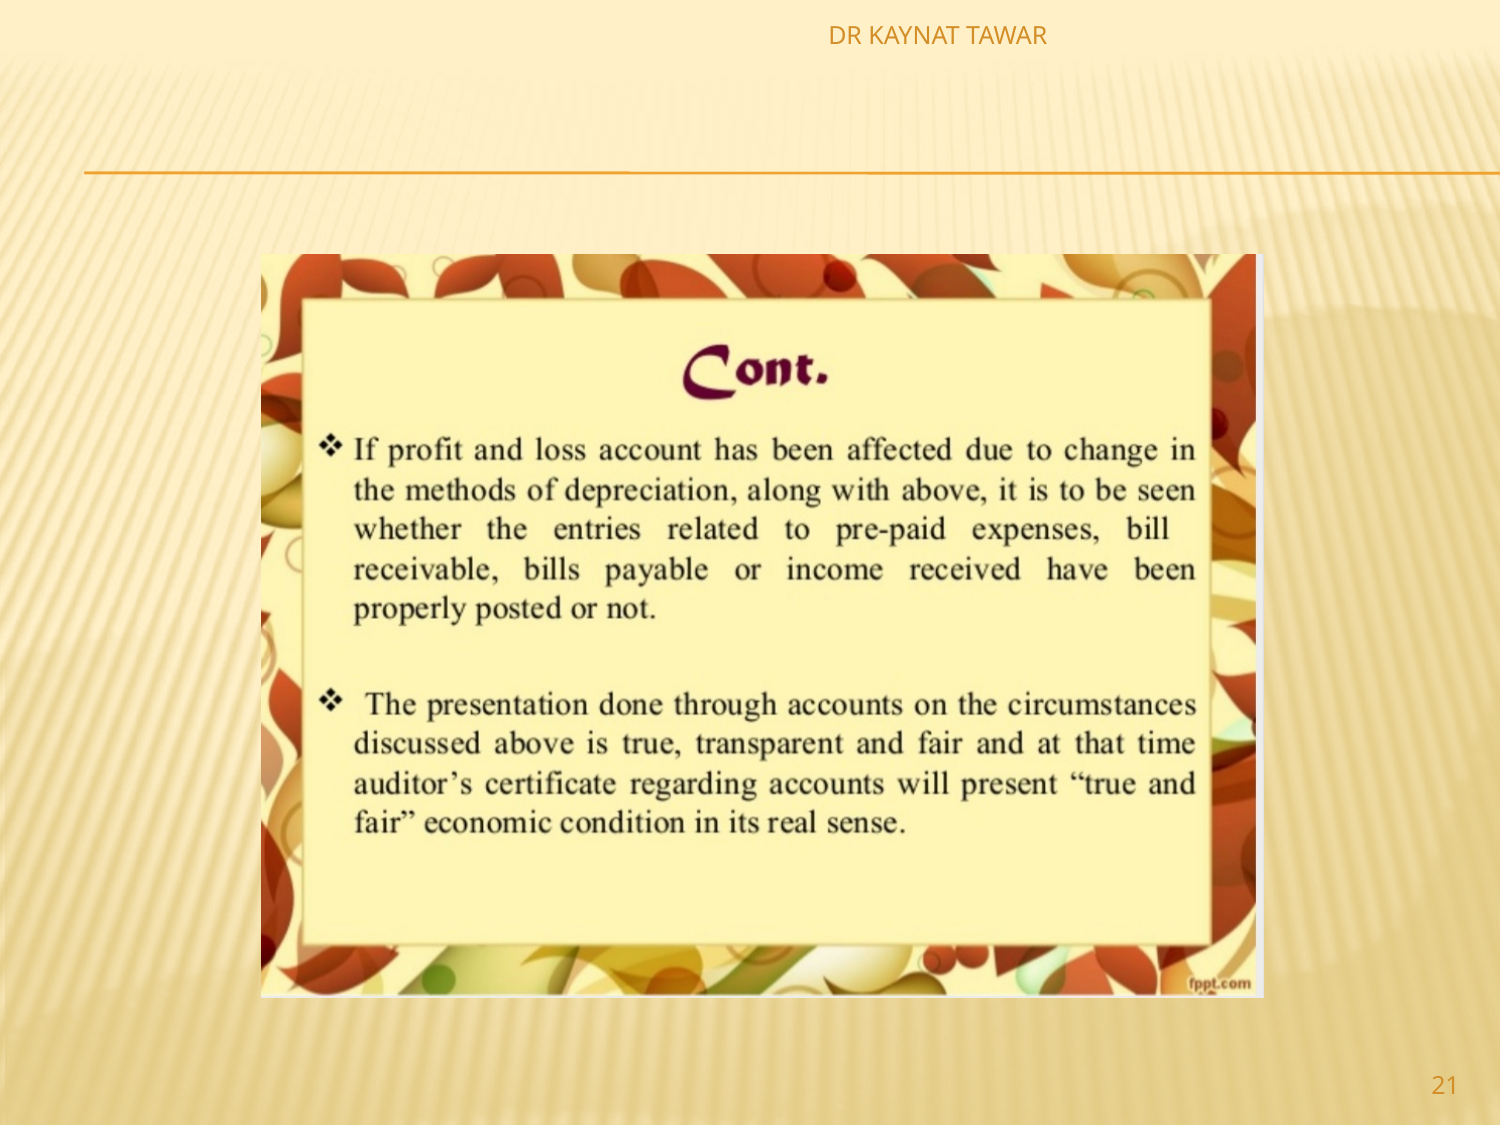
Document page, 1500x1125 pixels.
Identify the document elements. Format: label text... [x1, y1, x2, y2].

footer DR KAYNAT TAWAR [587, 12, 1063, 60]
slide_number 21 [1350, 1061, 1475, 1103]
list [260, 254, 1265, 998]
